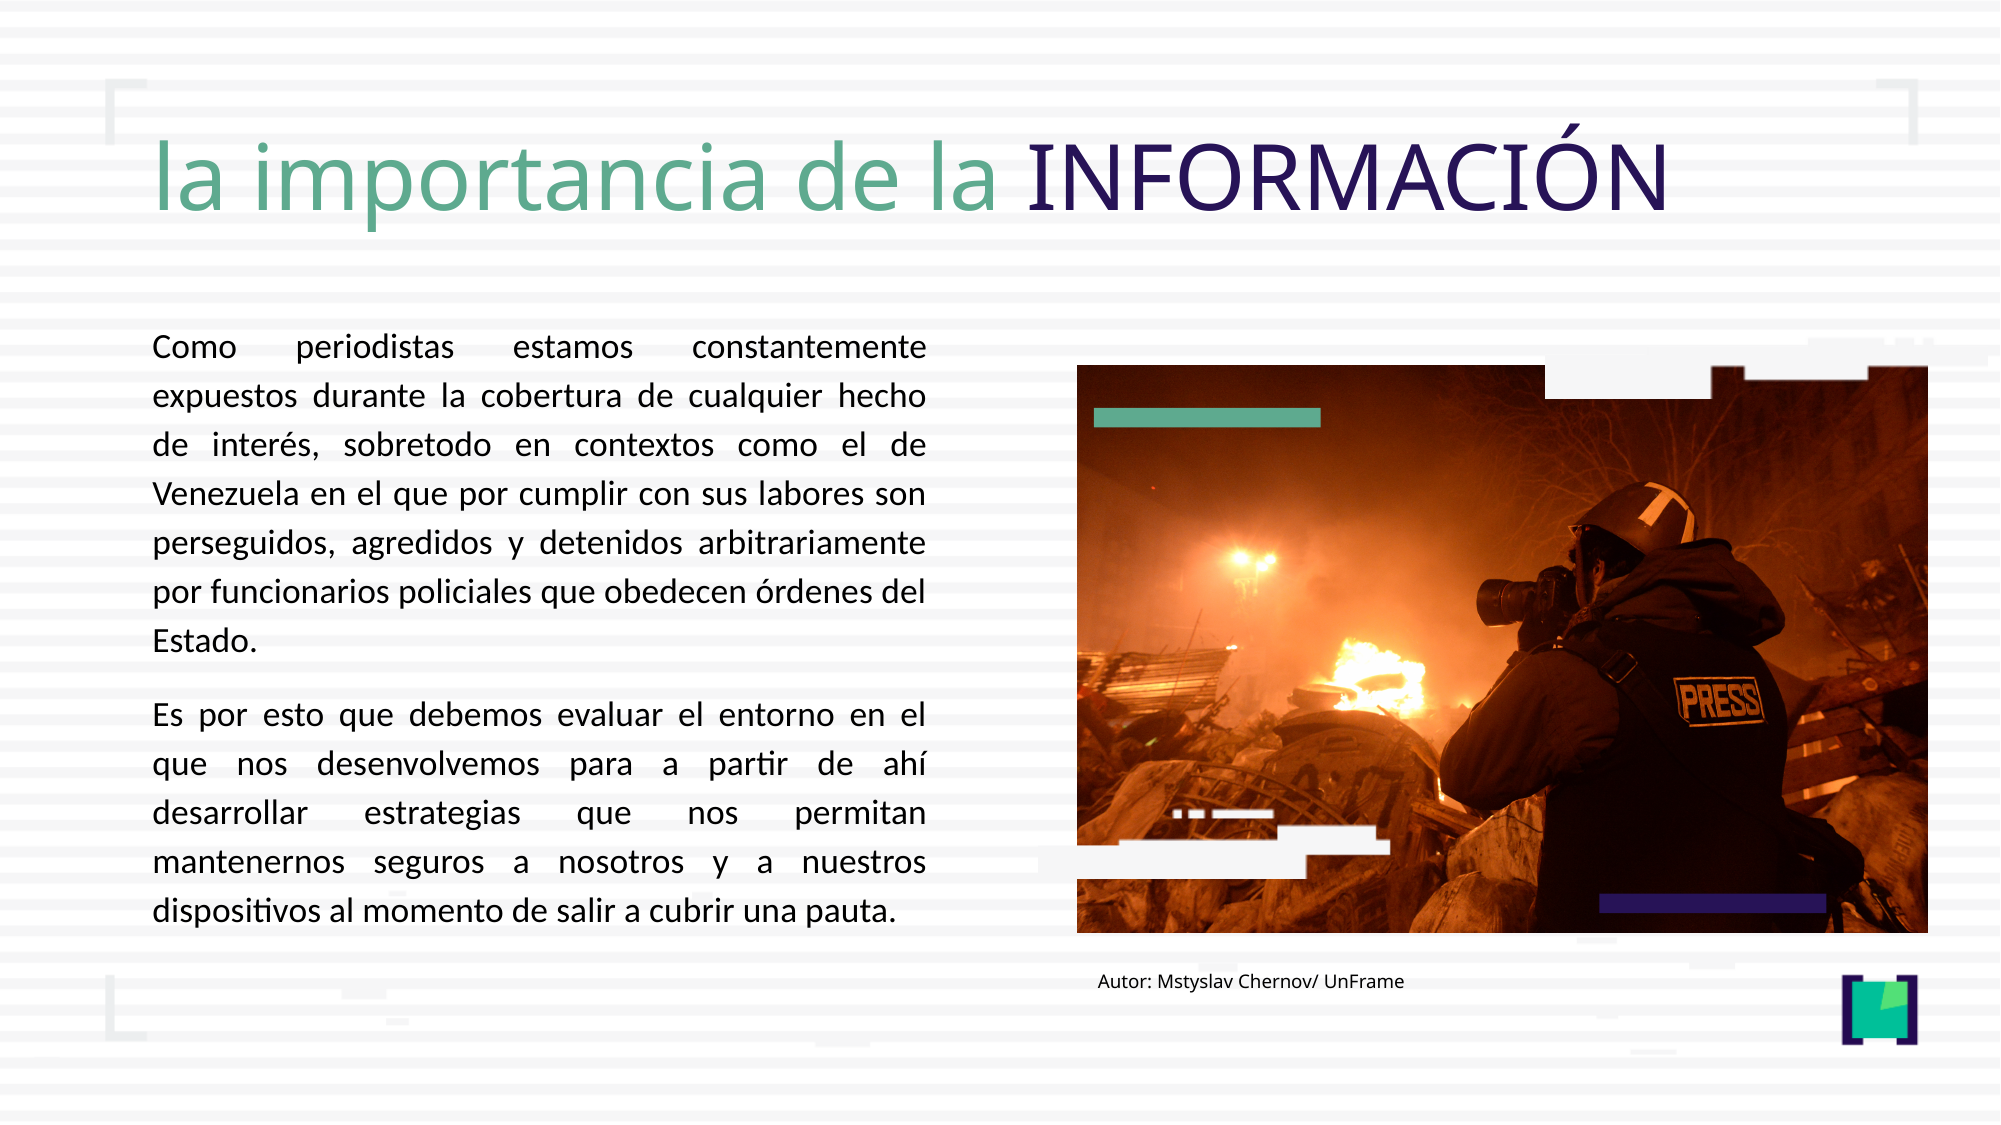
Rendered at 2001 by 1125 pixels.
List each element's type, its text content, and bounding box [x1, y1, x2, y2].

picture [0, 0, 2001, 1125]
text_box Como periodistas estamos constantemente expuestos durante la cobertura de cualquier hecho de interés, sobretodo en contextos como el de Venezuela en el que por cumplir con sus labores son perseguidos, agredidos y detenidos arbitrariamente por funcionarios policiales que obedecen órdenes del Estado. Es por esto que debemos evaluar el entorno en el que nos desenvolvemos para a partir de ahí desarrollar estrategias que nos permitan mantenernos seguros a nosotros y a nuestros dispositivos al momento de salir a cubrir una pauta. [137, 309, 943, 1014]
text_box la importancia de la INFORMACIÓN [137, 72, 1863, 290]
text_box Autor: Mstyslav Chernov/ UnFrame [1083, 956, 1497, 1005]
